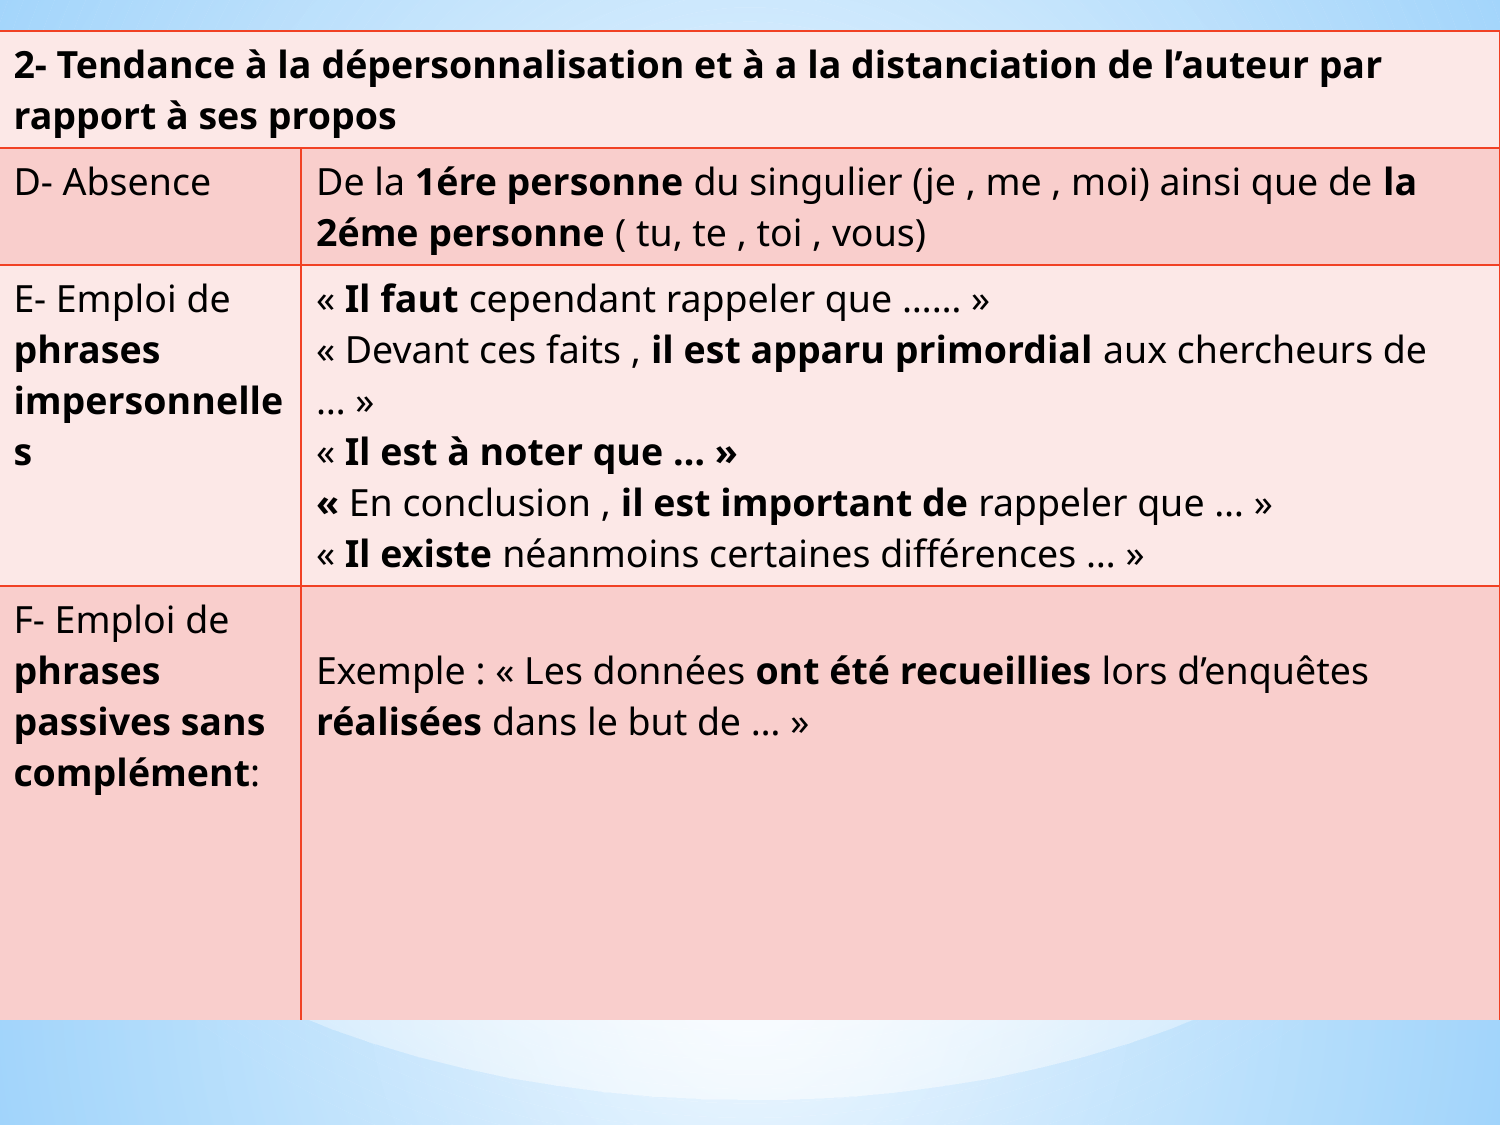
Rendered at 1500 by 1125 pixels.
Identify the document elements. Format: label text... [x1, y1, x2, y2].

table_header 2- Tendance à la dépersonnalisation et à a la distanciation de l’auteur par rapport à ses propos [0, 32, 1499, 147]
table_cell Exemple : « Les données ont été recueillies lors d’enquêtes réalisées dans le but de … » [302, 587, 1499, 1020]
table_cell « Il faut cependant rappeler que …… » « Devant ces faits , il est apparu primordial aux chercheurs de … » « Il est à noter que … » « En conclusion , il est important de rappeler que … » « Il existe néanmoins certaines différences … » [302, 266, 1499, 585]
table_cell F- Emploi de phrases passives sans complément: [0, 587, 300, 1020]
table_cell De la 1ére personne du singulier (je , me , moi) ainsi que de la 2éme personne ( tu, te , toi , vous) [302, 149, 1499, 264]
table_cell D- Absence [0, 149, 300, 264]
table_cell E- Emploi de phrases impersonnelles [0, 266, 300, 585]
